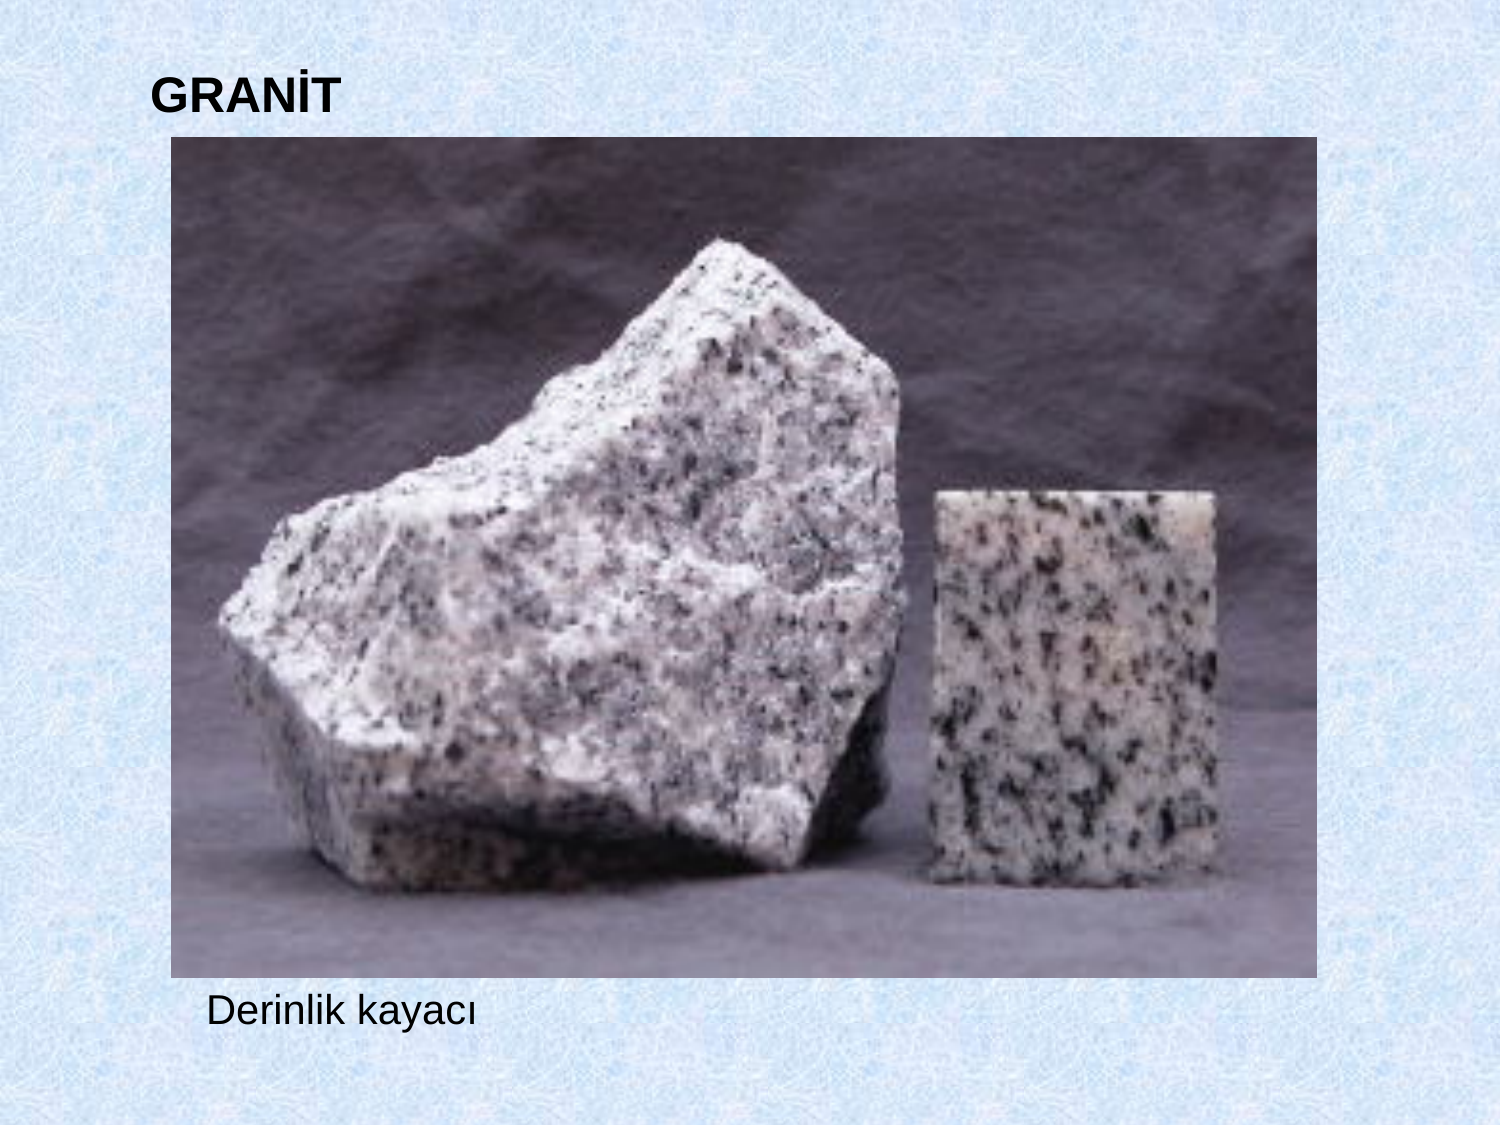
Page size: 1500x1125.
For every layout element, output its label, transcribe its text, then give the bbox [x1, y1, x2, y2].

text_box Derinlik kayacı [191, 978, 493, 1040]
text_box GRANİT [135, 54, 358, 130]
picture [0, 0, 1500, 1125]
